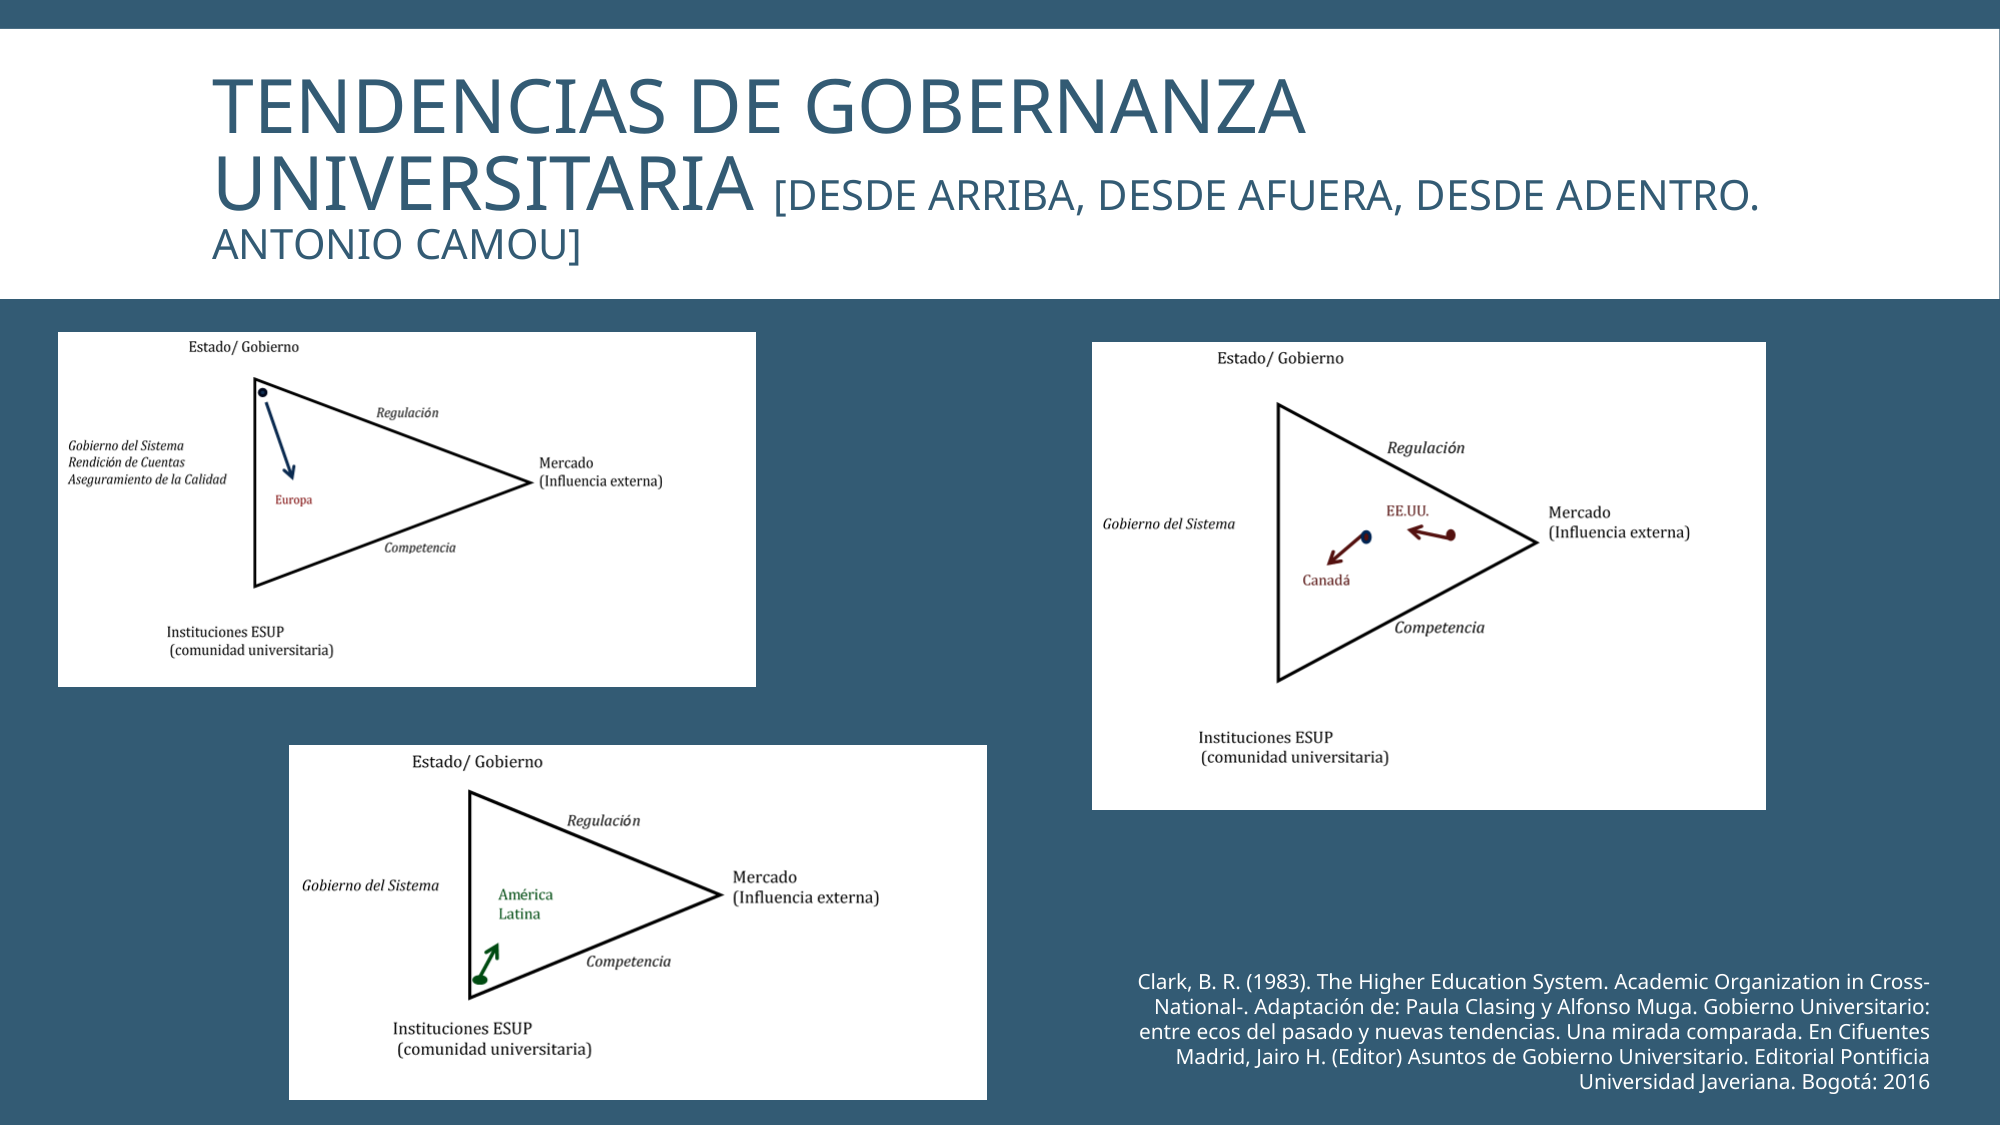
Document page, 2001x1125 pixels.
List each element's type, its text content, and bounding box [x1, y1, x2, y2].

picture [58, 332, 756, 687]
picture [1092, 342, 1766, 811]
picture [288, 745, 987, 1100]
text_box Clark, B. R. (1983). The Higher Education System. Academic Organization in Cross-National-. Adaptación de: Paula Clasing y Alfonso Muga. Gobierno Universitario: entre ecos del pasado y nuevas tendencias. Una mirada comparada. En Cifuentes Madrid, Jairo H. (Editor) Asuntos de Gobierno Universitario. Editorial Pontificia Universidad Javeriana. Bogotá: 2016 [1119, 961, 1945, 1102]
title TENDENCIAS DE GOBERNANZA UNIVERSITARIA [desde arriba, desde afuera, desde adentro. Antonio Camou] [197, 46, 1803, 295]
